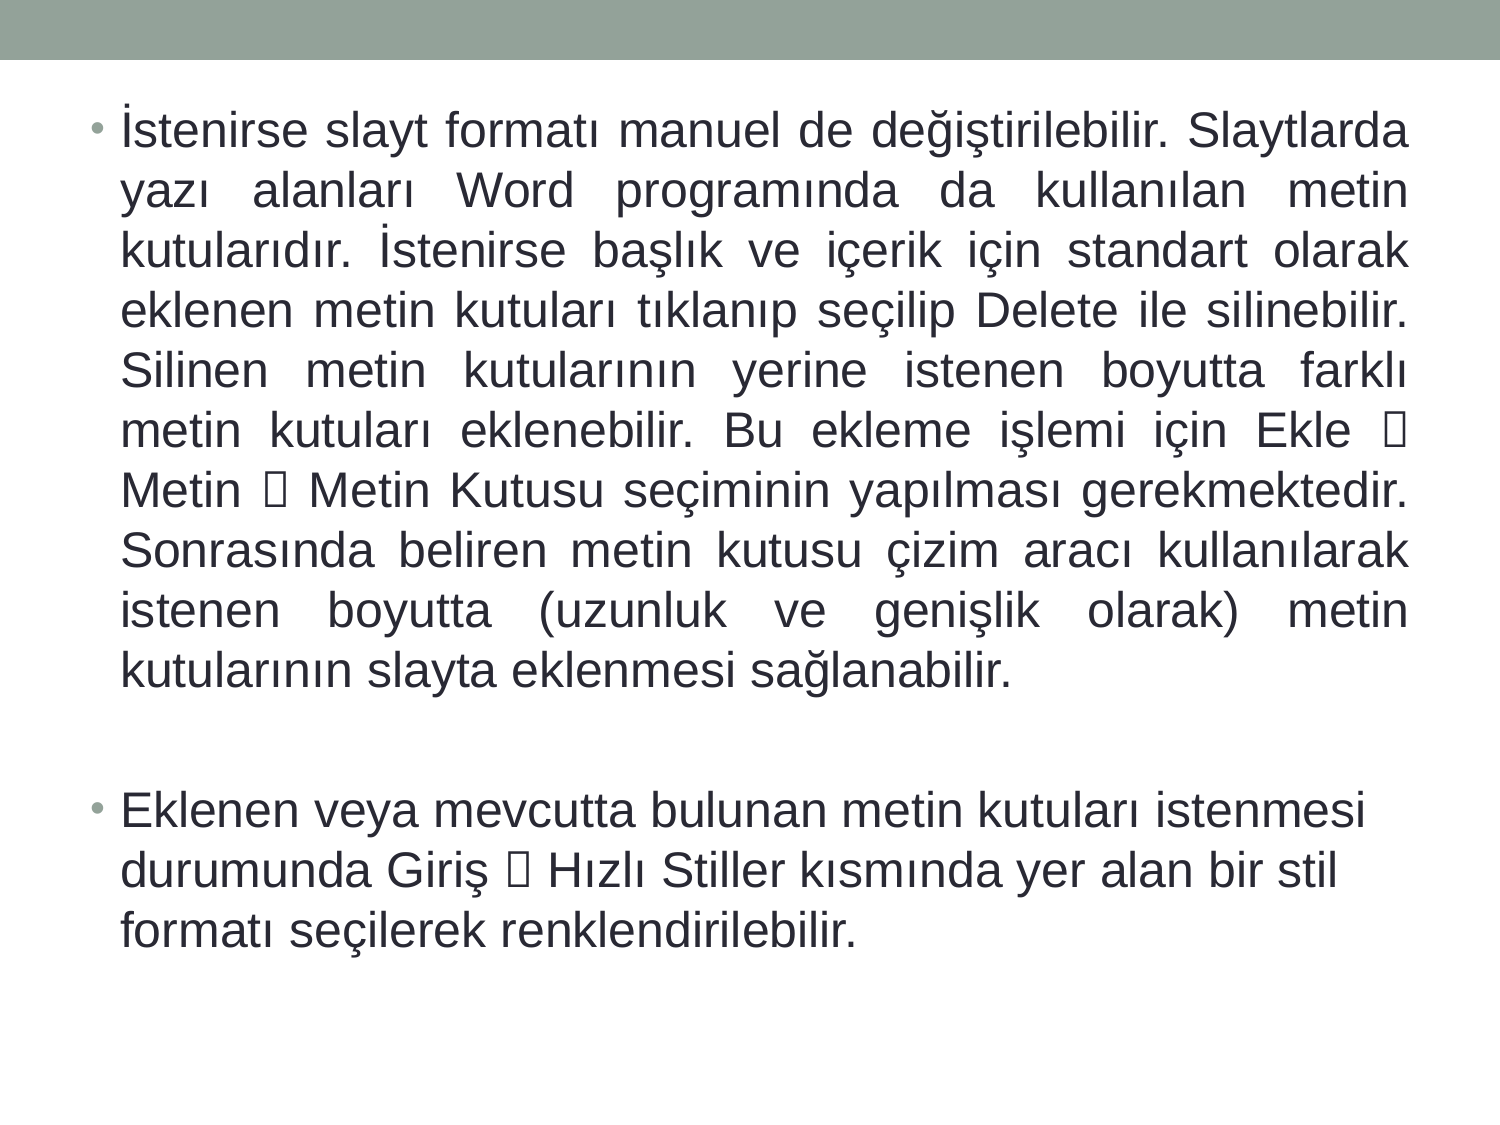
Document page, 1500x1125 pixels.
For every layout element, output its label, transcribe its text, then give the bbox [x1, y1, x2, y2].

list İstenirse slayt formatı manuel de değiştirilebilir. Slaytlarda yazı alanları Word programında da kullanılan metin kutularıdır. İstenirse başlık ve içerik için standart olarak eklenen metin kutuları tıklanıp seçilip Delete ile silinebilir. Silinen metin kutularının yerine istenen boyutta farklı metin kutuları eklenebilir. Bu ekleme işlemi için Ekle  Metin  Metin Kutusu seçiminin yapılması gerekmektedir. Sonrasında beliren metin kutusu çizim aracı kullanılarak istenen boyutta (uzunluk ve genişlik olarak) metin kutularının slayta eklenmesi sağlanabilir. Eklenen veya mevcutta bulunan metin kutuları istenmesi durumunda Giriş  Hızlı Stiller kısmında yer alan bir stil formatı seçilerek renklendirilebilir. [75, 90, 1425, 1063]
